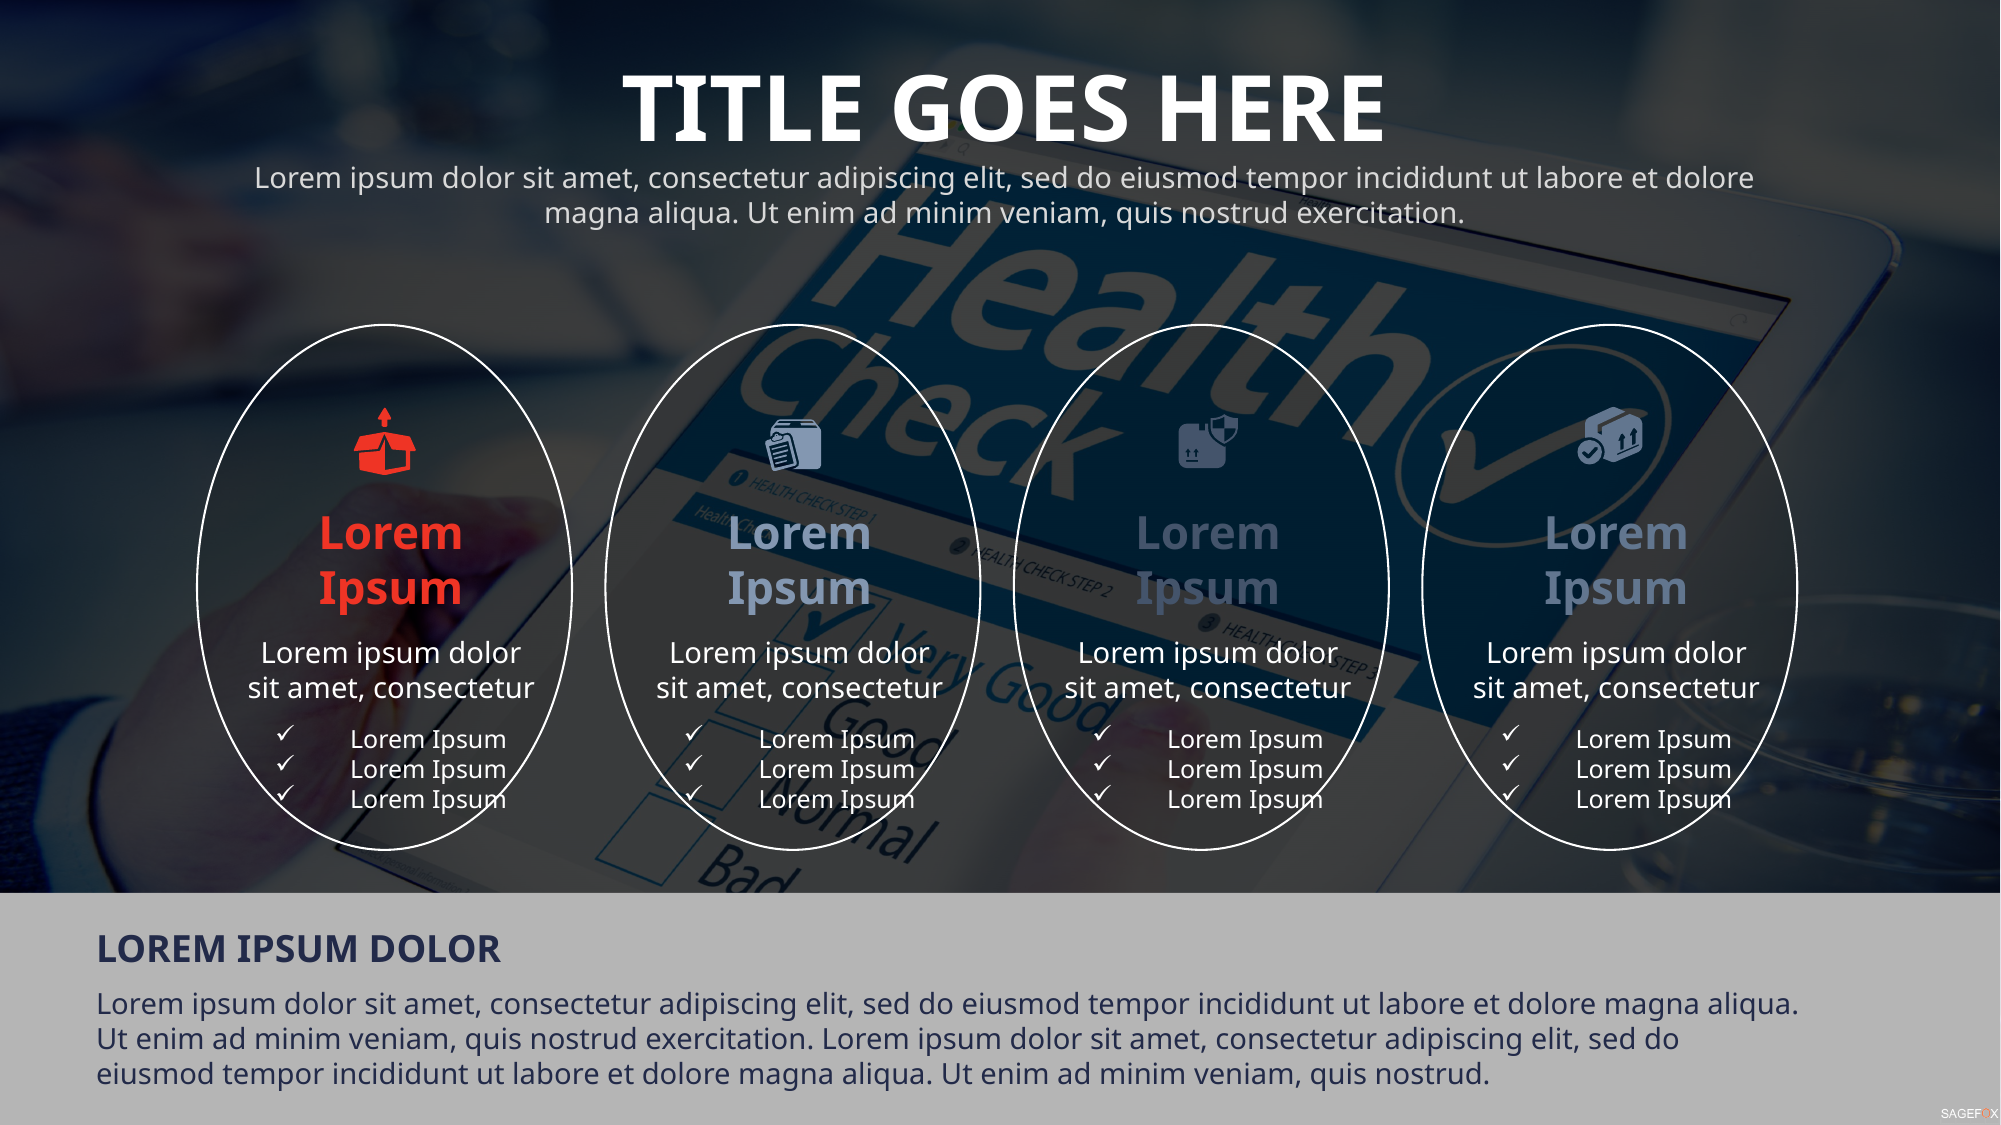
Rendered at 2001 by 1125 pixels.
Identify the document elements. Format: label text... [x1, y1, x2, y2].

text_box [297, 821, 472, 851]
text_box TITLE GOES HERE Lorem ipsum dolor sit amet, consectetur adipiscing elit, sed do eiusmod tempor incididunt ut labore et dolore magna aliqua. Ut enim ad minim veniam, quis nostrud exercitation. [192, 42, 1818, 237]
text_box LOREM IPSUM DOLOR Lorem ipsum dolor sit amet, consectetur adipiscing elit, sed do eiusmod tempor incididunt ut labore et dolore magna aliqua. Ut enim ad minim veniam, quis nostrud exercitation. Lorem ipsum dolor sit amet, consectetur adipiscing elit, sed do eiusmod tempor incididunt ut labore et dolore magna aliqua. Ut enim ad minim veniam, quis nostrud. [81, 918, 1818, 1098]
text_box [1577, 439, 1602, 465]
text_box [1585, 406, 1643, 463]
text_box [705, 821, 881, 851]
text_box Lorem Ipsum Lorem ipsum dolor sit amet, consectetur Lorem Ipsum Lorem Ipsum Lorem Ipsum [1048, 496, 1368, 821]
text_box [1114, 821, 1289, 851]
text_box [765, 419, 822, 471]
text_box [604, 323, 982, 740]
text_box Lorem Ipsum Lorem ipsum dolor sit amet, consectetur Lorem Ipsum Lorem Ipsum Lorem Ipsum [1456, 496, 1777, 821]
picture [0, 0, 2001, 1125]
text_box [195, 323, 574, 741]
text_box [377, 407, 392, 427]
text_box [1178, 414, 1238, 469]
text_box [1012, 323, 1390, 741]
text_box [1421, 323, 1799, 740]
text_box Lorem Ipsum Lorem ipsum dolor sit amet, consectetur Lorem Ipsum Lorem Ipsum Lorem Ipsum [639, 496, 960, 821]
text_box [353, 432, 416, 475]
text_box Lorem Ipsum Lorem ipsum dolor sit amet, consectetur Lorem Ipsum Lorem Ipsum Lorem Ipsum [231, 496, 551, 821]
text_box [1522, 821, 1698, 851]
text_box [0, 892, 2000, 1125]
